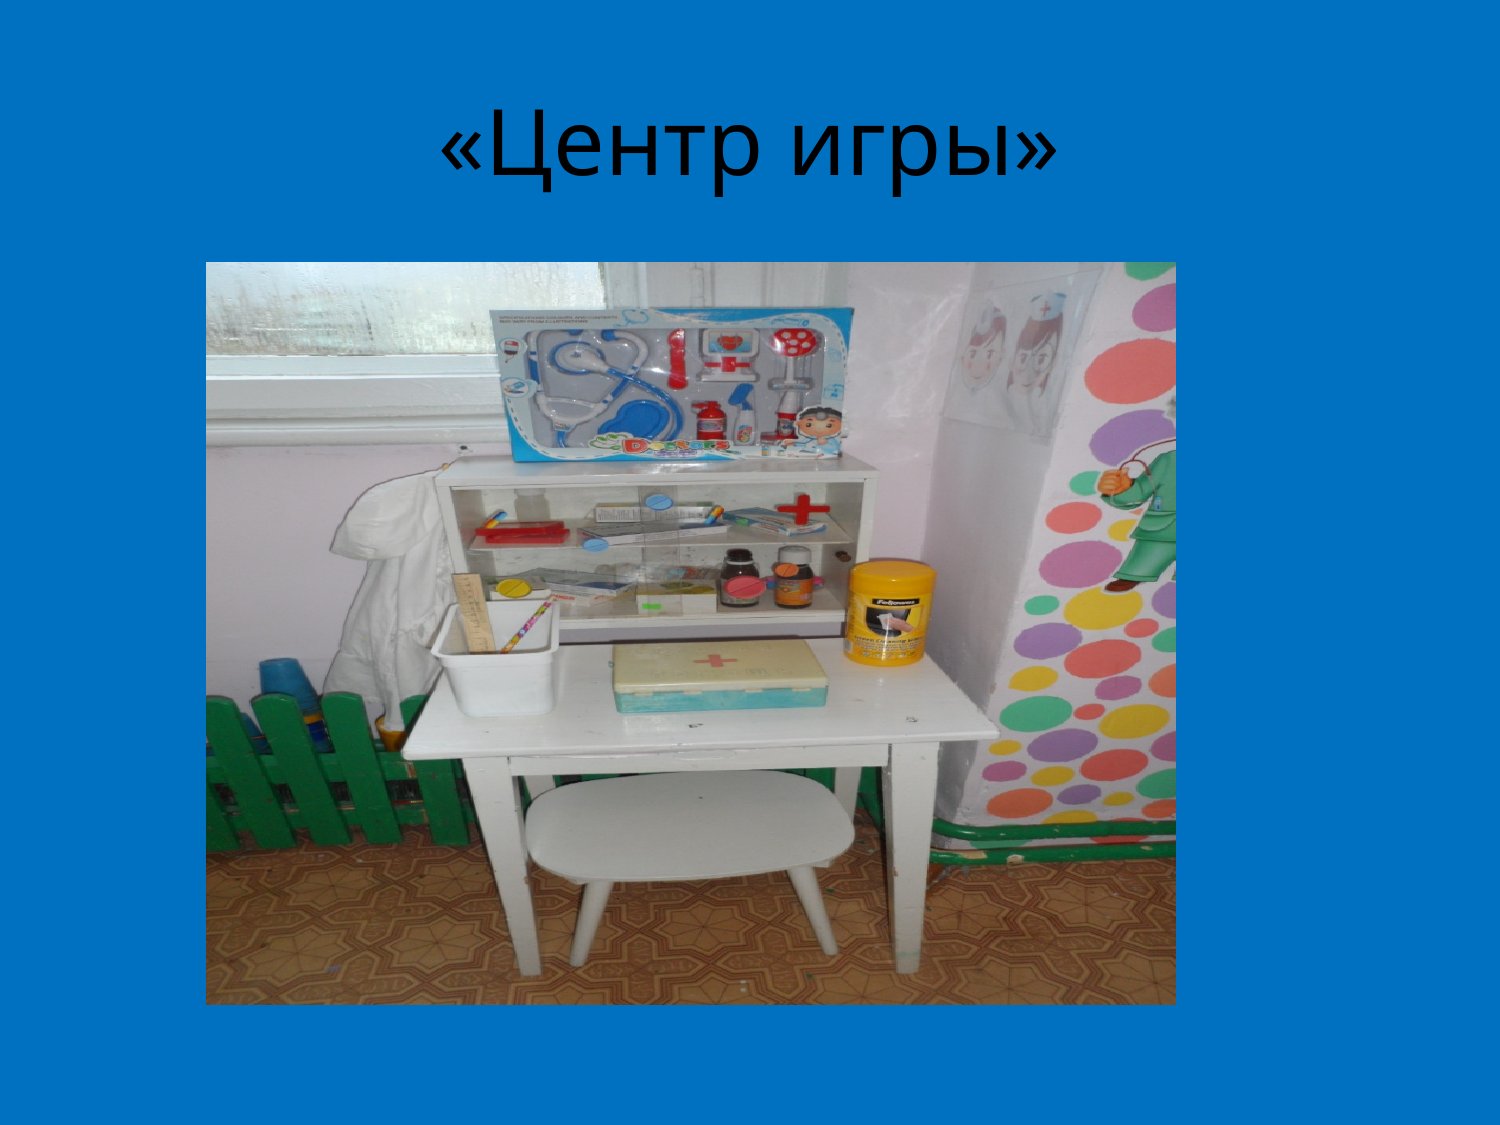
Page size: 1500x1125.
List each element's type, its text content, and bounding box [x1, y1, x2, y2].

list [206, 262, 1176, 1006]
title «Центр игры» [75, 45, 1425, 233]
